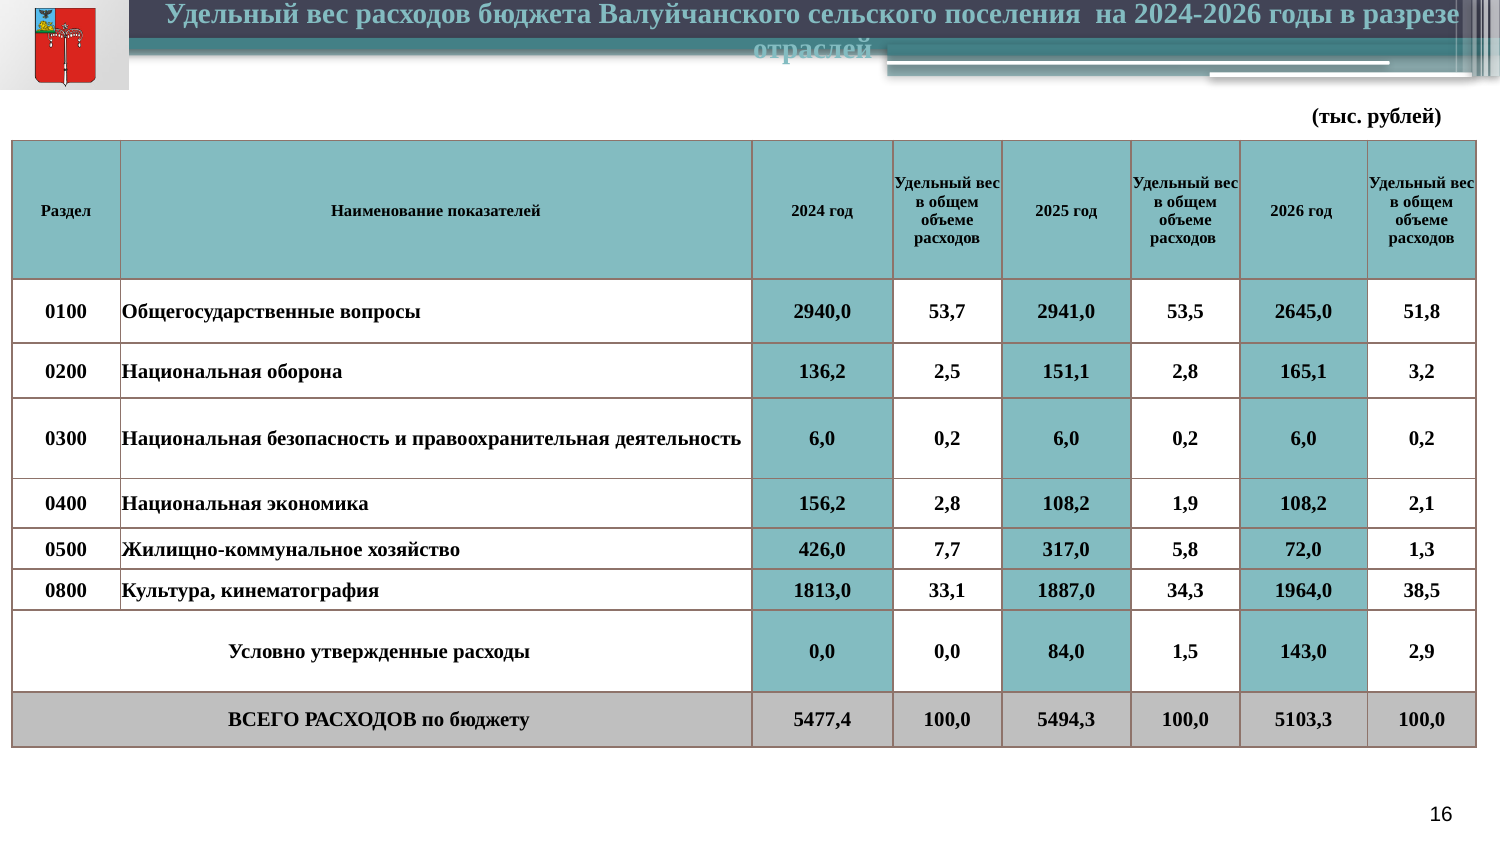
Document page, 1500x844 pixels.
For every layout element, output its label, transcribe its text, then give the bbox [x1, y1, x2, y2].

table_cell 1813,0 [753, 570, 892, 609]
table_cell Общегосударственные вопросы [121, 280, 751, 342]
table_cell 84,0 [1003, 611, 1130, 691]
table_cell 2,5 [894, 344, 1001, 397]
table_cell 0,0 [894, 611, 1001, 691]
table_cell 5477,4 [753, 693, 892, 746]
table_cell 2,9 [1368, 611, 1475, 691]
table_cell 0,2 [1132, 399, 1239, 478]
table_cell 426,0 [753, 529, 892, 568]
table_header 2026 год [1241, 141, 1367, 278]
table_cell 317,0 [1003, 529, 1130, 568]
table_cell 0400 [13, 479, 120, 527]
table_cell Национальная безопасность и правоохранительная деятельность [121, 399, 751, 478]
title Удельный вес расходов бюджета Валуйчанского сельского поселения на 2024-2026 годы в разрезе отраслей [132, 0, 1497, 59]
table_cell 2,8 [1132, 344, 1239, 397]
table_header 2024 год [753, 141, 892, 278]
text_box (тыс. рублей) [1277, 94, 1477, 135]
table_cell 0,2 [1368, 399, 1475, 478]
table_cell 53,5 [1132, 280, 1239, 342]
table_cell 0200 [13, 344, 120, 397]
table_cell 0800 [13, 570, 120, 609]
table_cell 100,0 [1368, 693, 1475, 746]
picture [0, 0, 130, 91]
table_cell 5103,3 [1241, 693, 1367, 746]
table_cell 1964,0 [1241, 570, 1367, 609]
table_cell Условно утвержденные расходы [13, 611, 751, 691]
table_header Раздел [13, 141, 120, 278]
table_cell 0100 [13, 280, 120, 342]
table_cell 1,5 [1132, 611, 1239, 691]
table_cell 108,2 [1241, 479, 1367, 527]
table_cell 53,7 [894, 280, 1001, 342]
table_cell 151,1 [1003, 344, 1130, 397]
table_cell 33,1 [894, 570, 1001, 609]
table_cell 38,5 [1368, 570, 1475, 609]
table_cell 2941,0 [1003, 280, 1130, 342]
table_cell 5494,3 [1003, 693, 1130, 746]
table_header Удельный вес в общем объеме расходов [894, 141, 1001, 278]
table_cell 72,0 [1241, 529, 1367, 568]
table_cell 51,8 [1368, 280, 1475, 342]
table_cell 165,1 [1241, 344, 1367, 397]
table_cell 2645,0 [1241, 280, 1367, 342]
table_header Удельный вес в общем объеме расходов [1368, 141, 1475, 278]
table_header Удельный вес в общем объеме расходов [1132, 141, 1239, 278]
table_cell 2,8 [894, 479, 1001, 527]
table_cell 5,8 [1132, 529, 1239, 568]
table_cell 1887,0 [1003, 570, 1130, 609]
table_cell 0300 [13, 399, 120, 478]
table_cell 108,2 [1003, 479, 1130, 527]
table_cell 2,1 [1368, 479, 1475, 527]
table_cell 1,3 [1368, 529, 1475, 568]
slide_number 16 [1359, 791, 1468, 833]
table_cell ВСЕГО РАСХОДОВ по бюджету [13, 693, 751, 746]
table_cell 3,2 [1368, 344, 1475, 397]
table_cell 0,2 [894, 399, 1001, 478]
table_cell 143,0 [1241, 611, 1367, 691]
table_cell 6,0 [753, 399, 892, 478]
table_cell 1,9 [1132, 479, 1239, 527]
table_cell 6,0 [1241, 399, 1367, 478]
table_cell Жилищно-коммунальное хозяйство [121, 529, 751, 568]
table_cell 100,0 [894, 693, 1001, 746]
table_cell 2940,0 [753, 280, 892, 342]
table_cell Национальная экономика [121, 479, 751, 527]
table_cell 136,2 [753, 344, 892, 397]
table_cell 0500 [13, 529, 120, 568]
table_cell 7,7 [894, 529, 1001, 568]
table_cell 100,0 [1132, 693, 1239, 746]
table_cell Культура, кинематография [121, 570, 751, 609]
table_cell 6,0 [1003, 399, 1130, 478]
table_header Наименование показателей [121, 141, 751, 278]
table_cell 156,2 [753, 479, 892, 527]
table_cell 0,0 [753, 611, 892, 691]
table_header 2025 год [1003, 141, 1130, 278]
table_cell Национальная оборона [121, 344, 751, 397]
table_cell 34,3 [1132, 570, 1239, 609]
